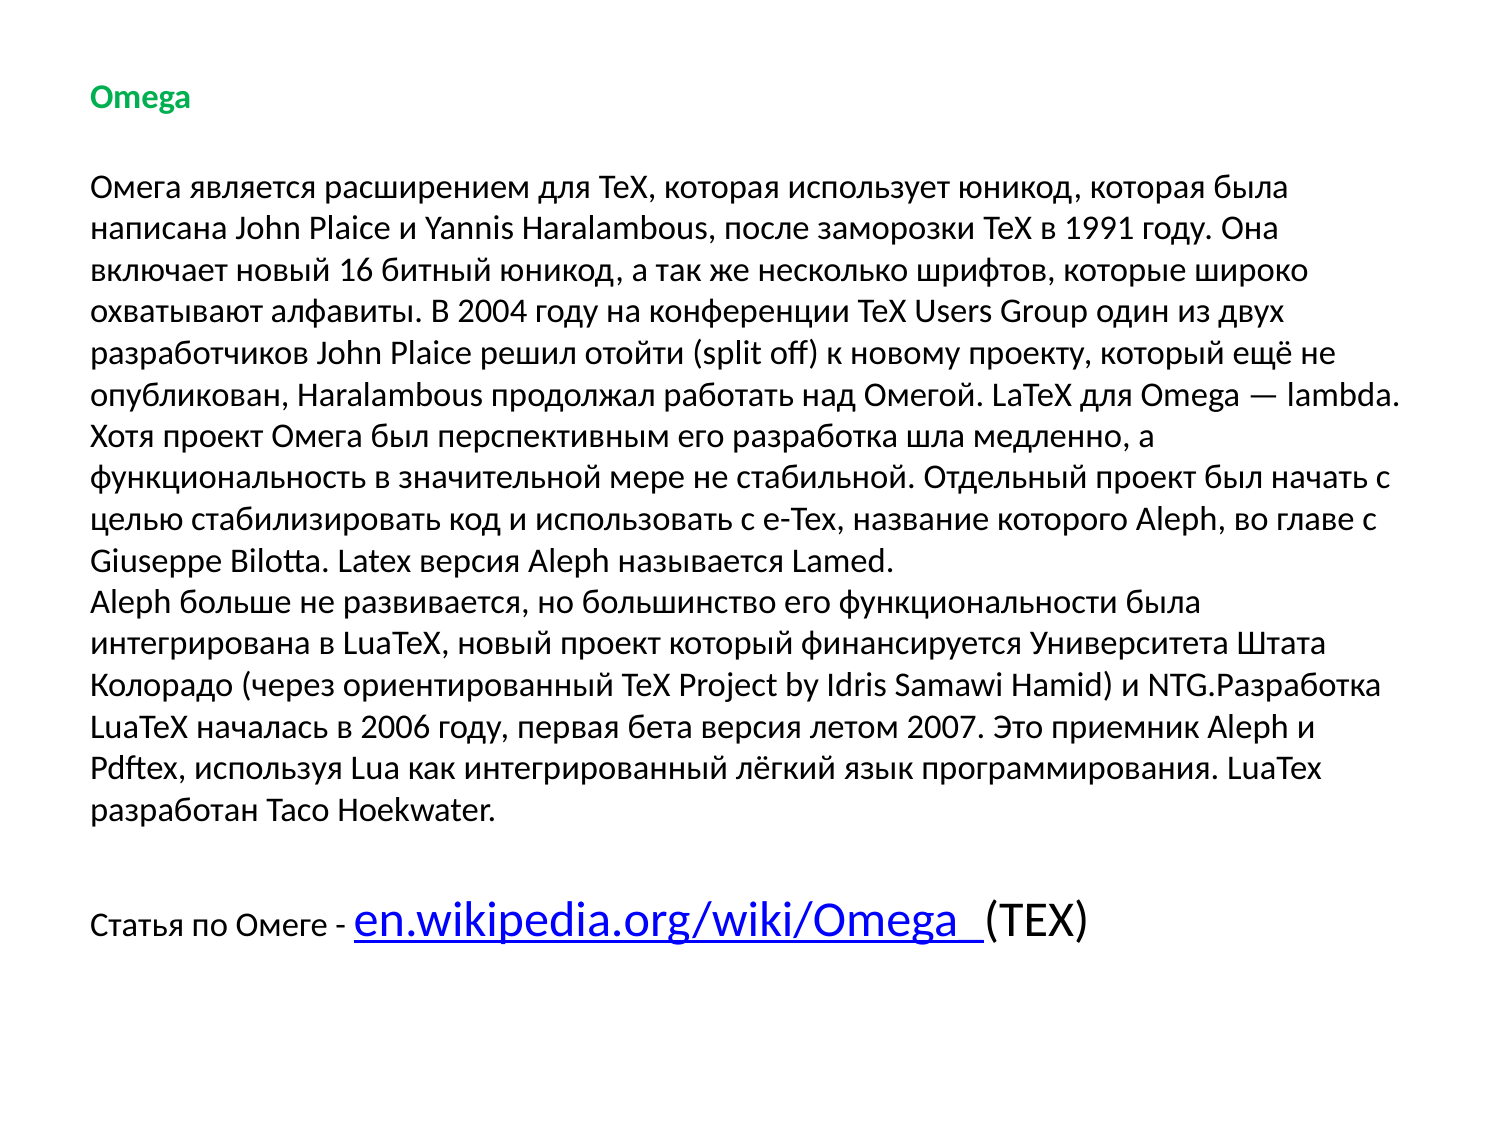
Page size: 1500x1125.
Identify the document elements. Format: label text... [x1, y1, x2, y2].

list Omega Омега является расширением для TeX, которая использует юникод, которая была написана John Plaice и Yannis Haralambous, после заморозки TeX в 1991 году. Она включает новый 16 битный юникод, а так же несколько шрифтов, которые широко охватывают алфавиты. В 2004 году на конференции TeX Users Group один из двух разработчиков John Plaice решил отойти (split off) к новому проекту, который ещё не опубликован, Haralambous продолжал работать над Омегой. LaTeX для Omega — lambda. Хотя проект Омега был перспективным его разработка шла медленно, а функциональность в значительной мере не стабильной. Отдельный проект был начать с целью стабилизировать код и использовать с e-Tex, название которого Aleph, во главе с Giuseppe Bilotta. Latex версия Aleph называется Lamed. Aleph больше не развивается, но большинство его функциональности была интегрирована в LuaTeX, новый проект который финансируется Университета Штата Колорадо (через ориентированный TeX Project by Idris Samawi Hamid) и NTG.Разработка LuaTeX началась в 2006 году, первая бета версия летом 2007. Это приемник Aleph и Pdftex, используя Lua как интегрированный лёгкий язык программирования. LuaTex разработан Taco Hoekwater. Статья по Омеге - en.wikipedia.org/wiki/Omega_(TEX) [75, 66, 1425, 1005]
